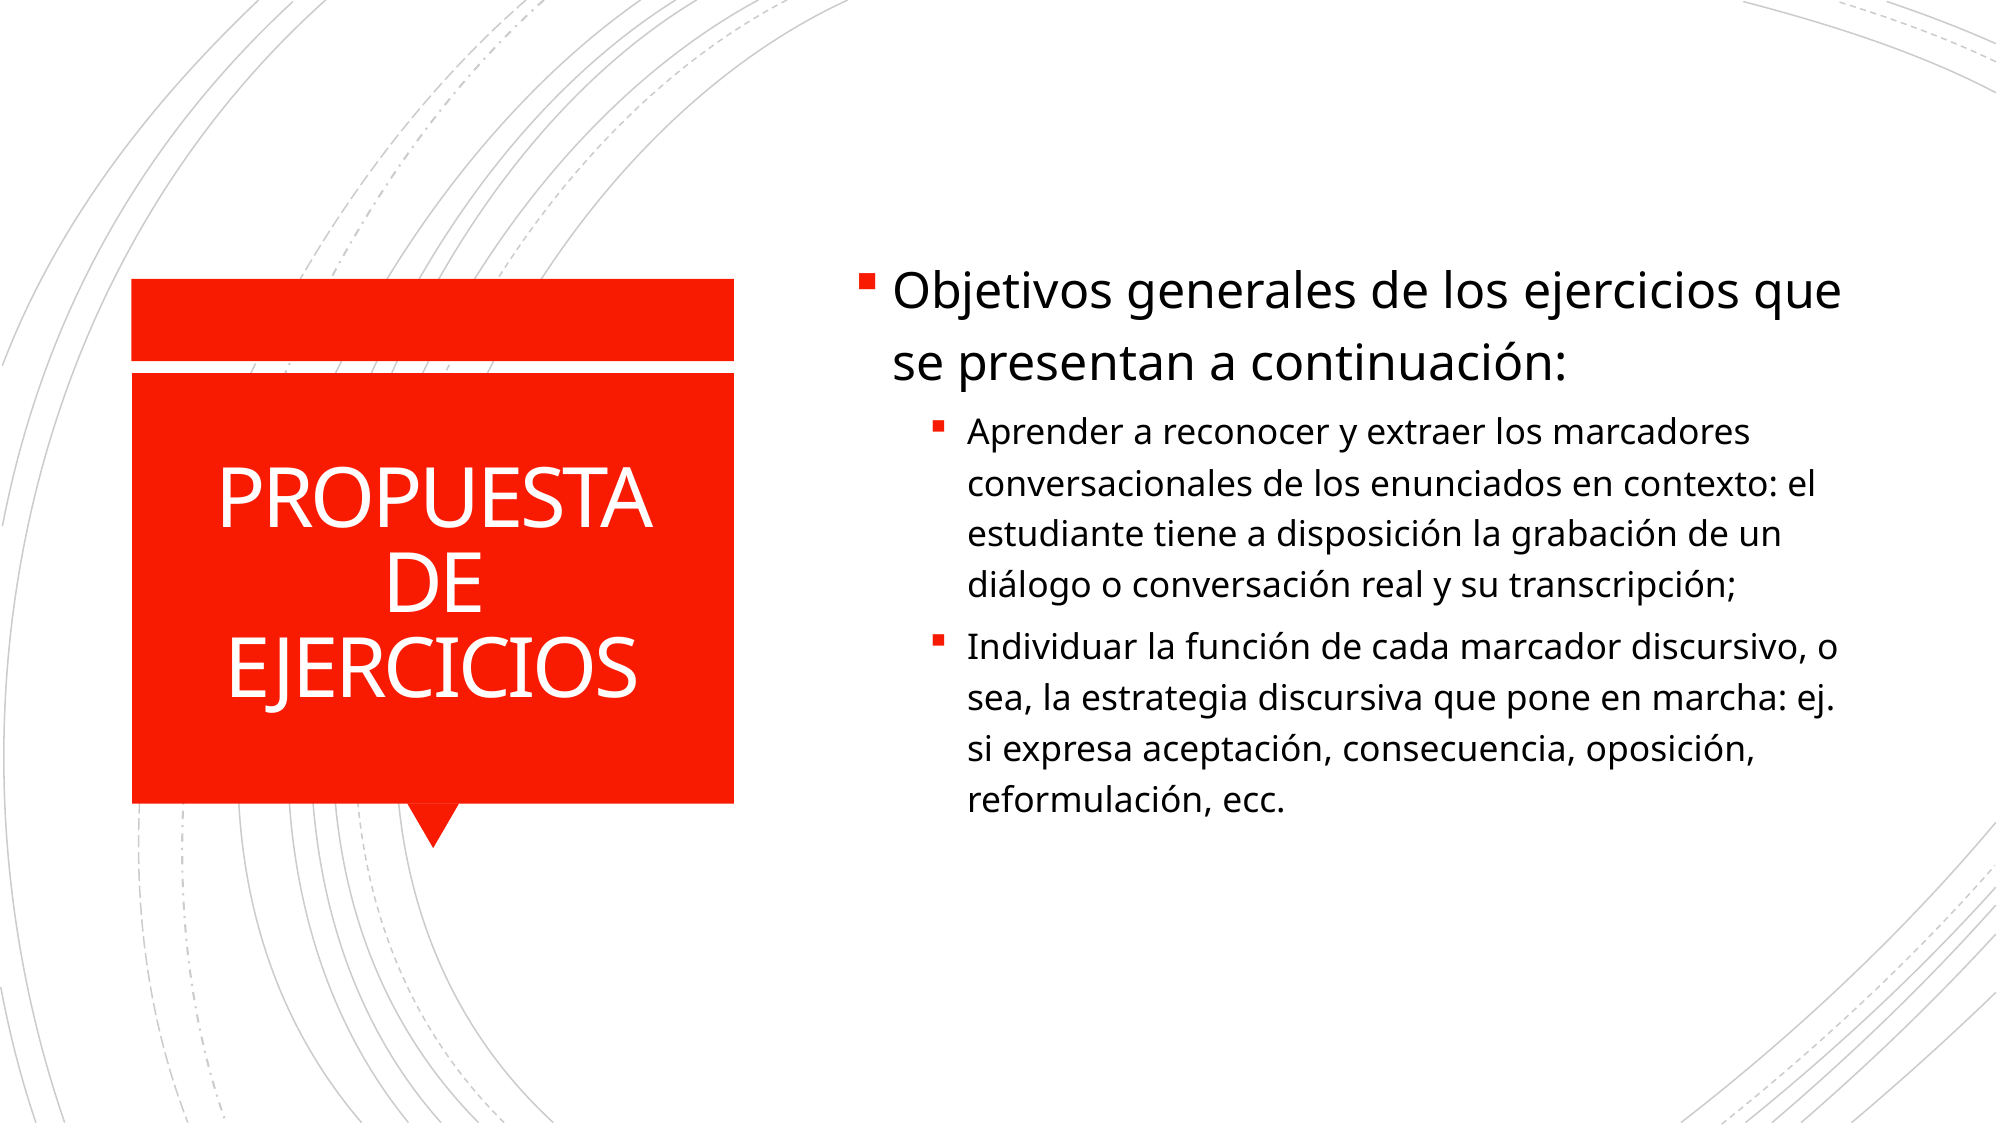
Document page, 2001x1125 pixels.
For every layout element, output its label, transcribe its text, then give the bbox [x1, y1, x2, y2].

title PROPUESTA DE EJERCICIOS [145, 385, 720, 789]
list Objetivos generales de los ejercicios que se presentan a continuación: Aprender a reconocer y extraer los marcadores conversacionales de los enunciados en contexto: el estudiante tiene a disposición la grabación de un diálogo o conversación real y su transcripción; Individuar la función de cada marcador discursivo, o sea, la estrategia discursiva que pone en marcha: ej. si expresa aceptación, consecuencia, oposición, reformulación, ecc. [839, 131, 1871, 993]
